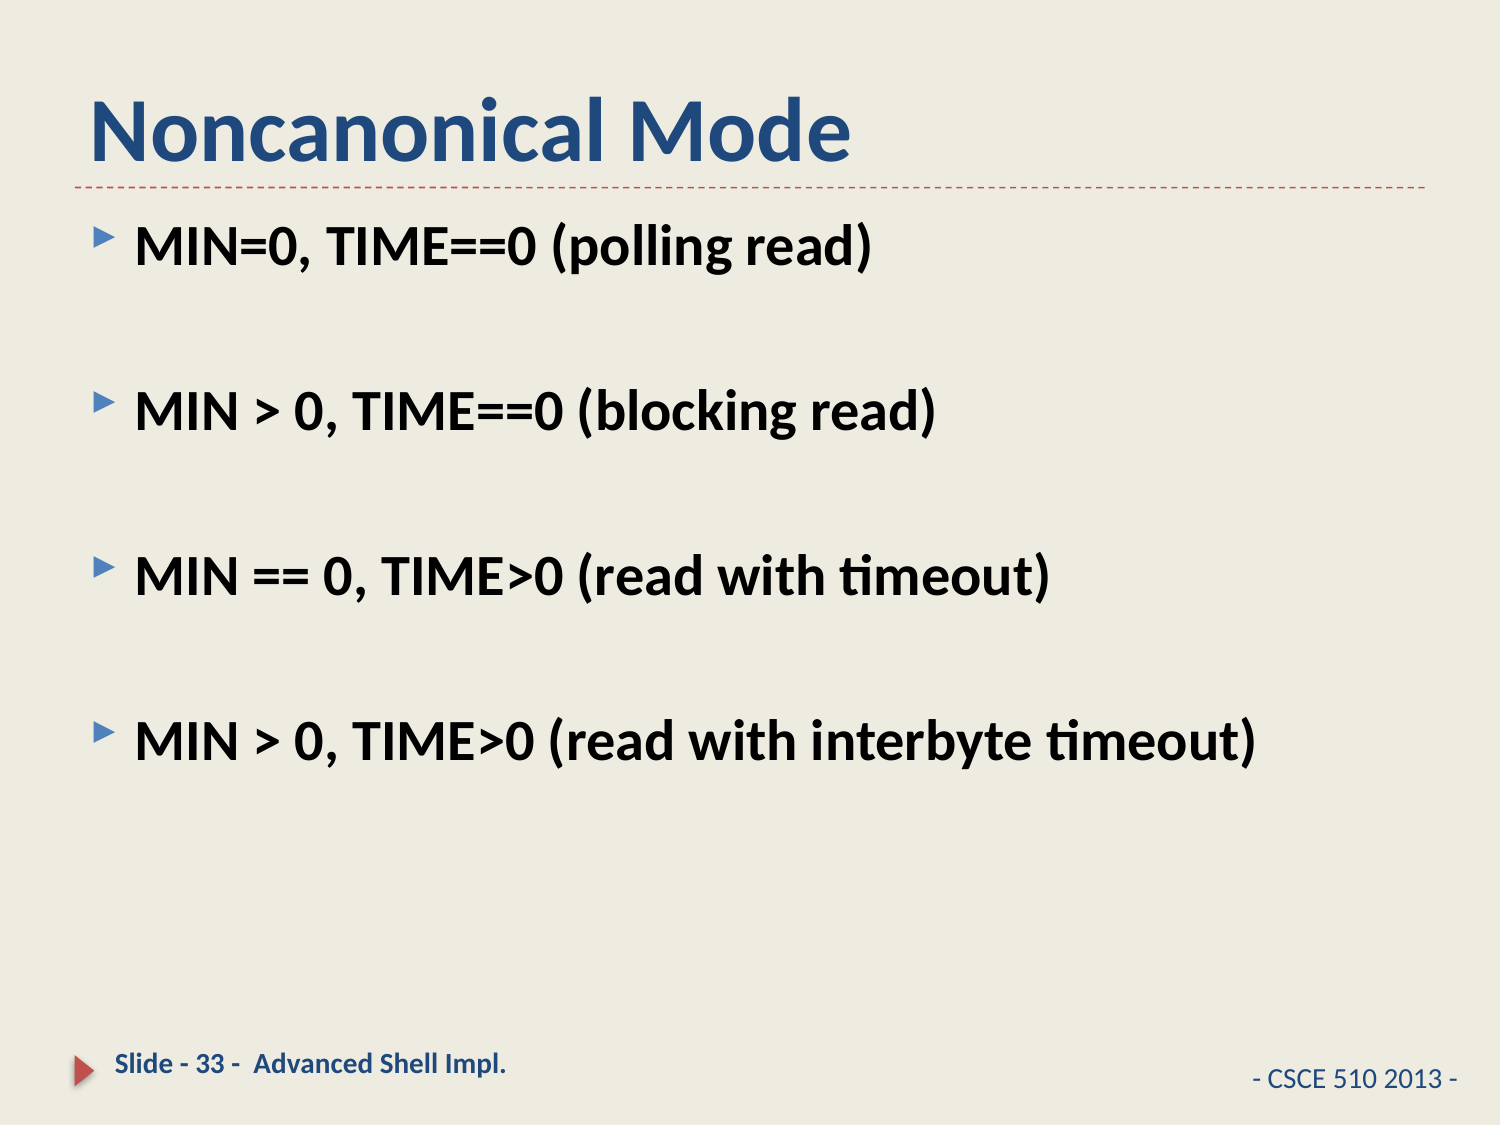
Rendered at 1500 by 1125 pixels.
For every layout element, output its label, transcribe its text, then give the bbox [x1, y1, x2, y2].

list MIN=0, TIME==0 (polling read) MIN > 0, TIME==0 (blocking read) MIN == 0, TIME>0 (read with timeout) MIN > 0, TIME>0 (read with interbyte timeout) [75, 200, 1425, 1010]
slide_number - CSCE 510 2013 - [1237, 1052, 1488, 1113]
title Noncanonical Mode [75, 24, 1425, 188]
slide_number Slide - 33 - Advanced Shell Impl. [99, 1037, 538, 1098]
